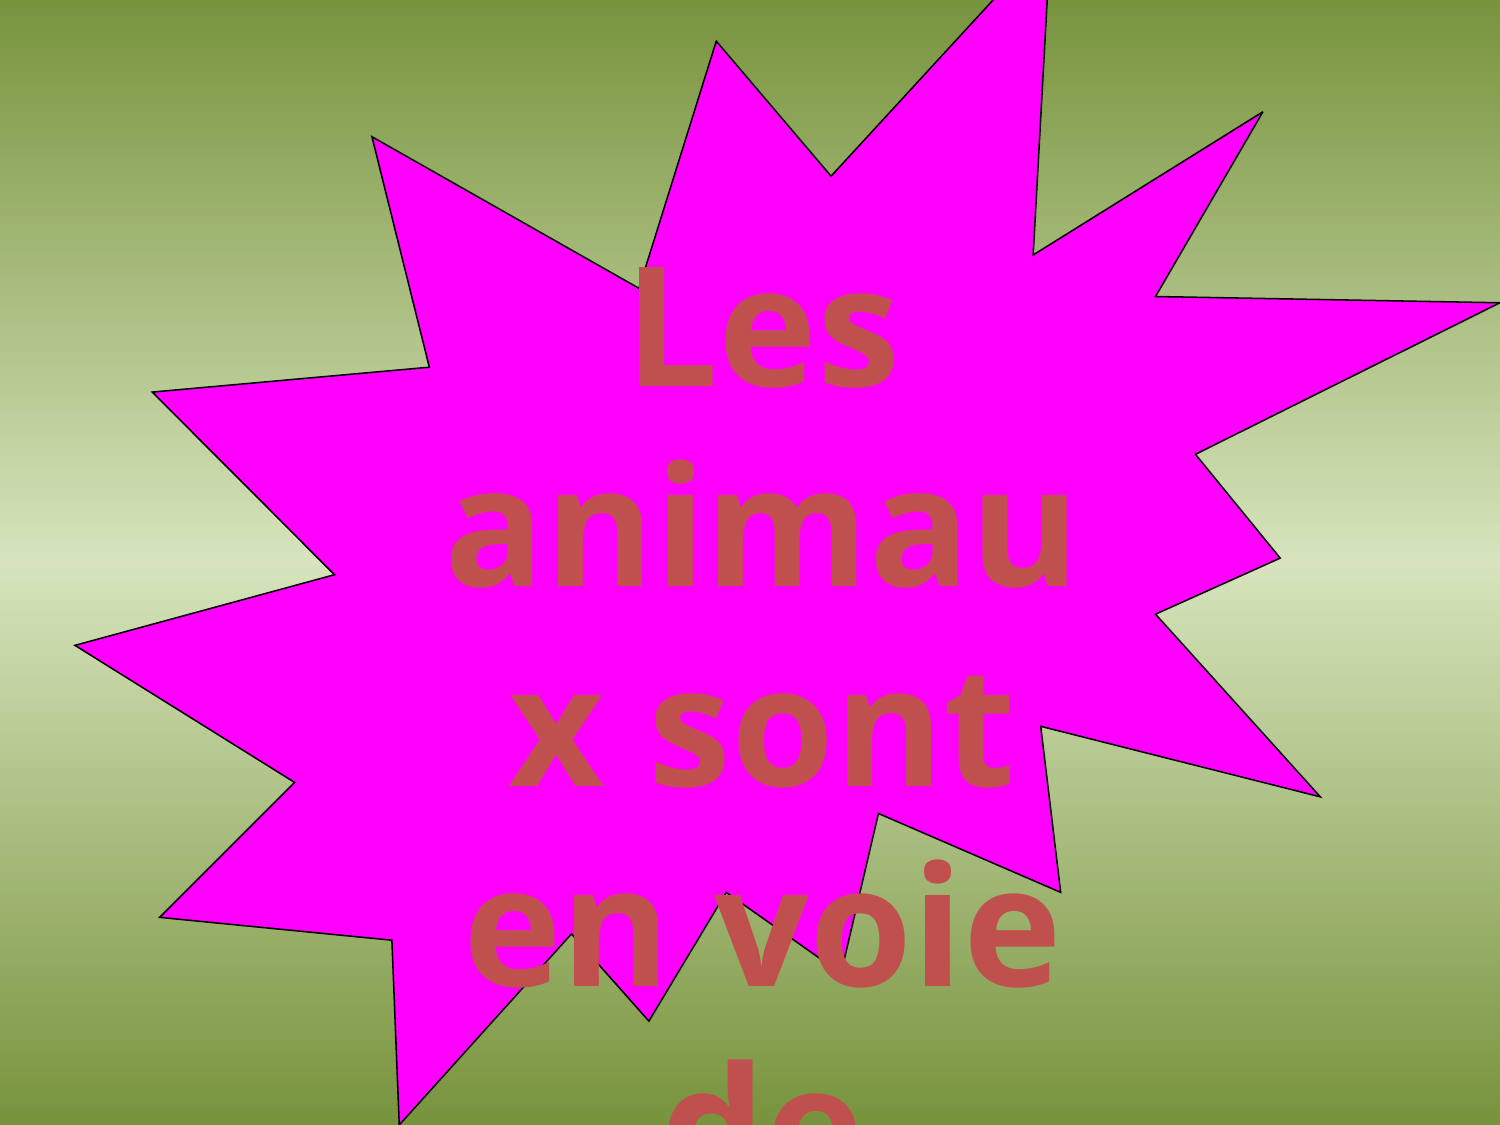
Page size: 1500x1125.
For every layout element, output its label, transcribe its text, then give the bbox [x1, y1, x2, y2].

text_box [371, 136, 505, 212]
text_box [74, 371, 387, 940]
text_box Les animaux sont en voie de disparition [387, 212, 1138, 1125]
text_box [662, 0, 1048, 212]
text_box [1102, 111, 1500, 797]
